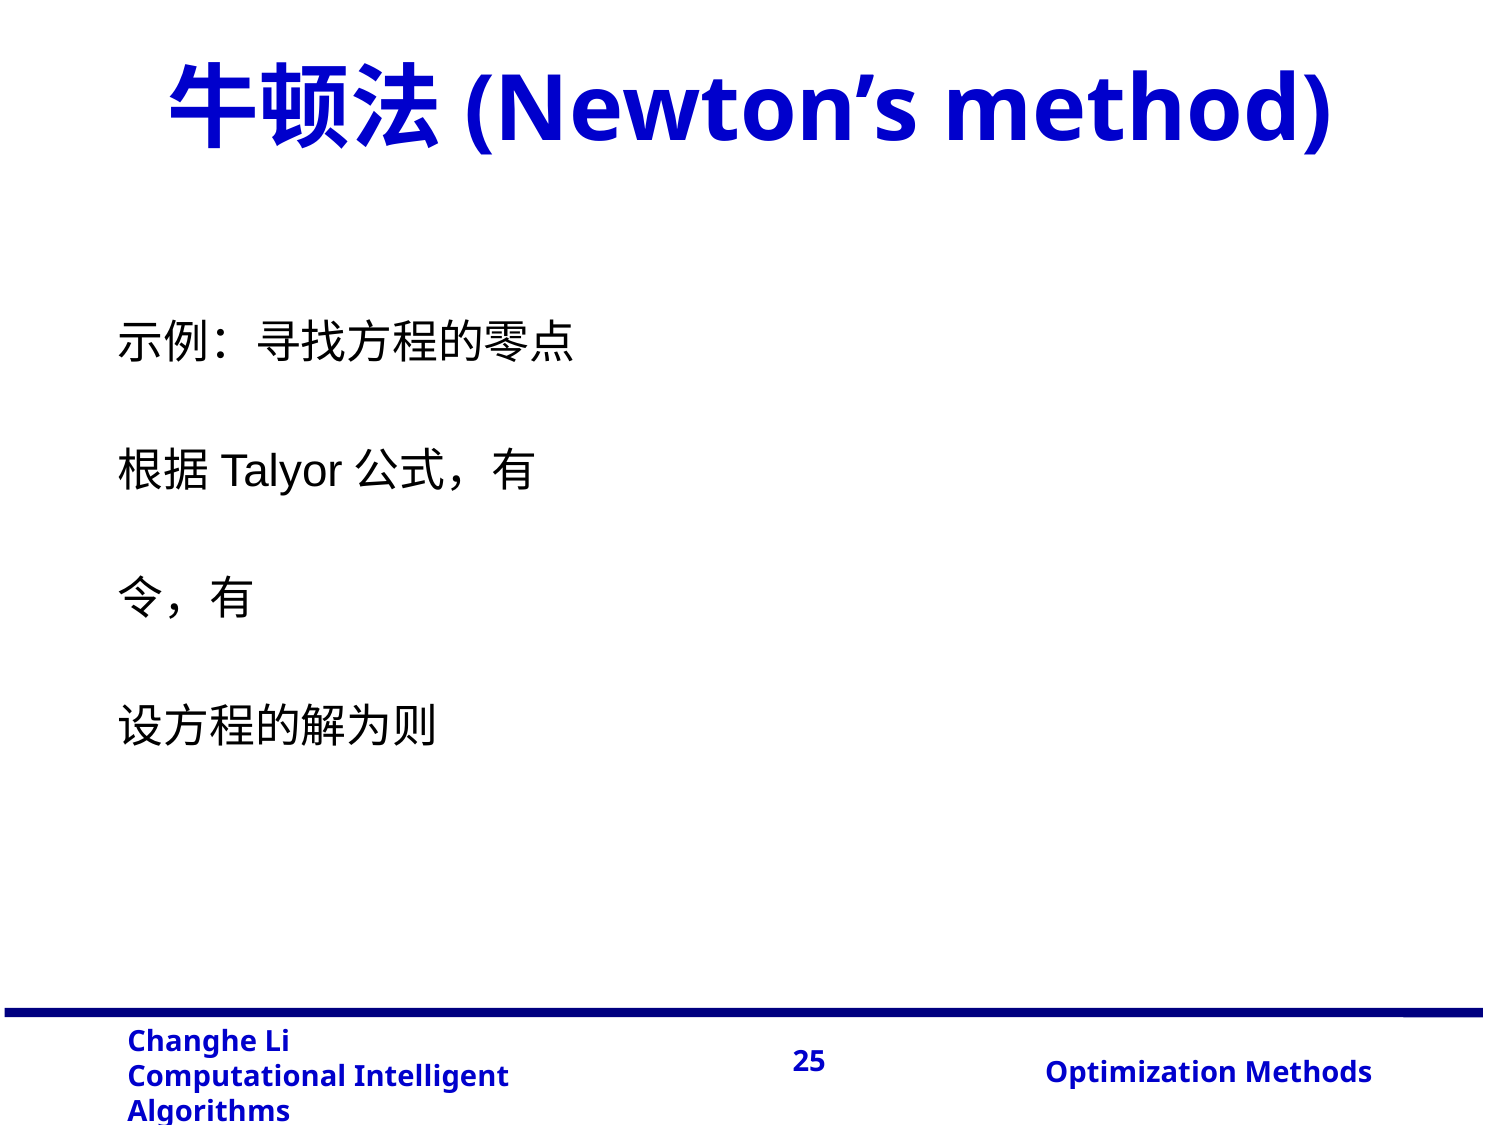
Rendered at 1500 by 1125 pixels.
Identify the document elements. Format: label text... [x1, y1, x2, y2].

title 牛顿法(Newton’s method) [112, 37, 1388, 167]
